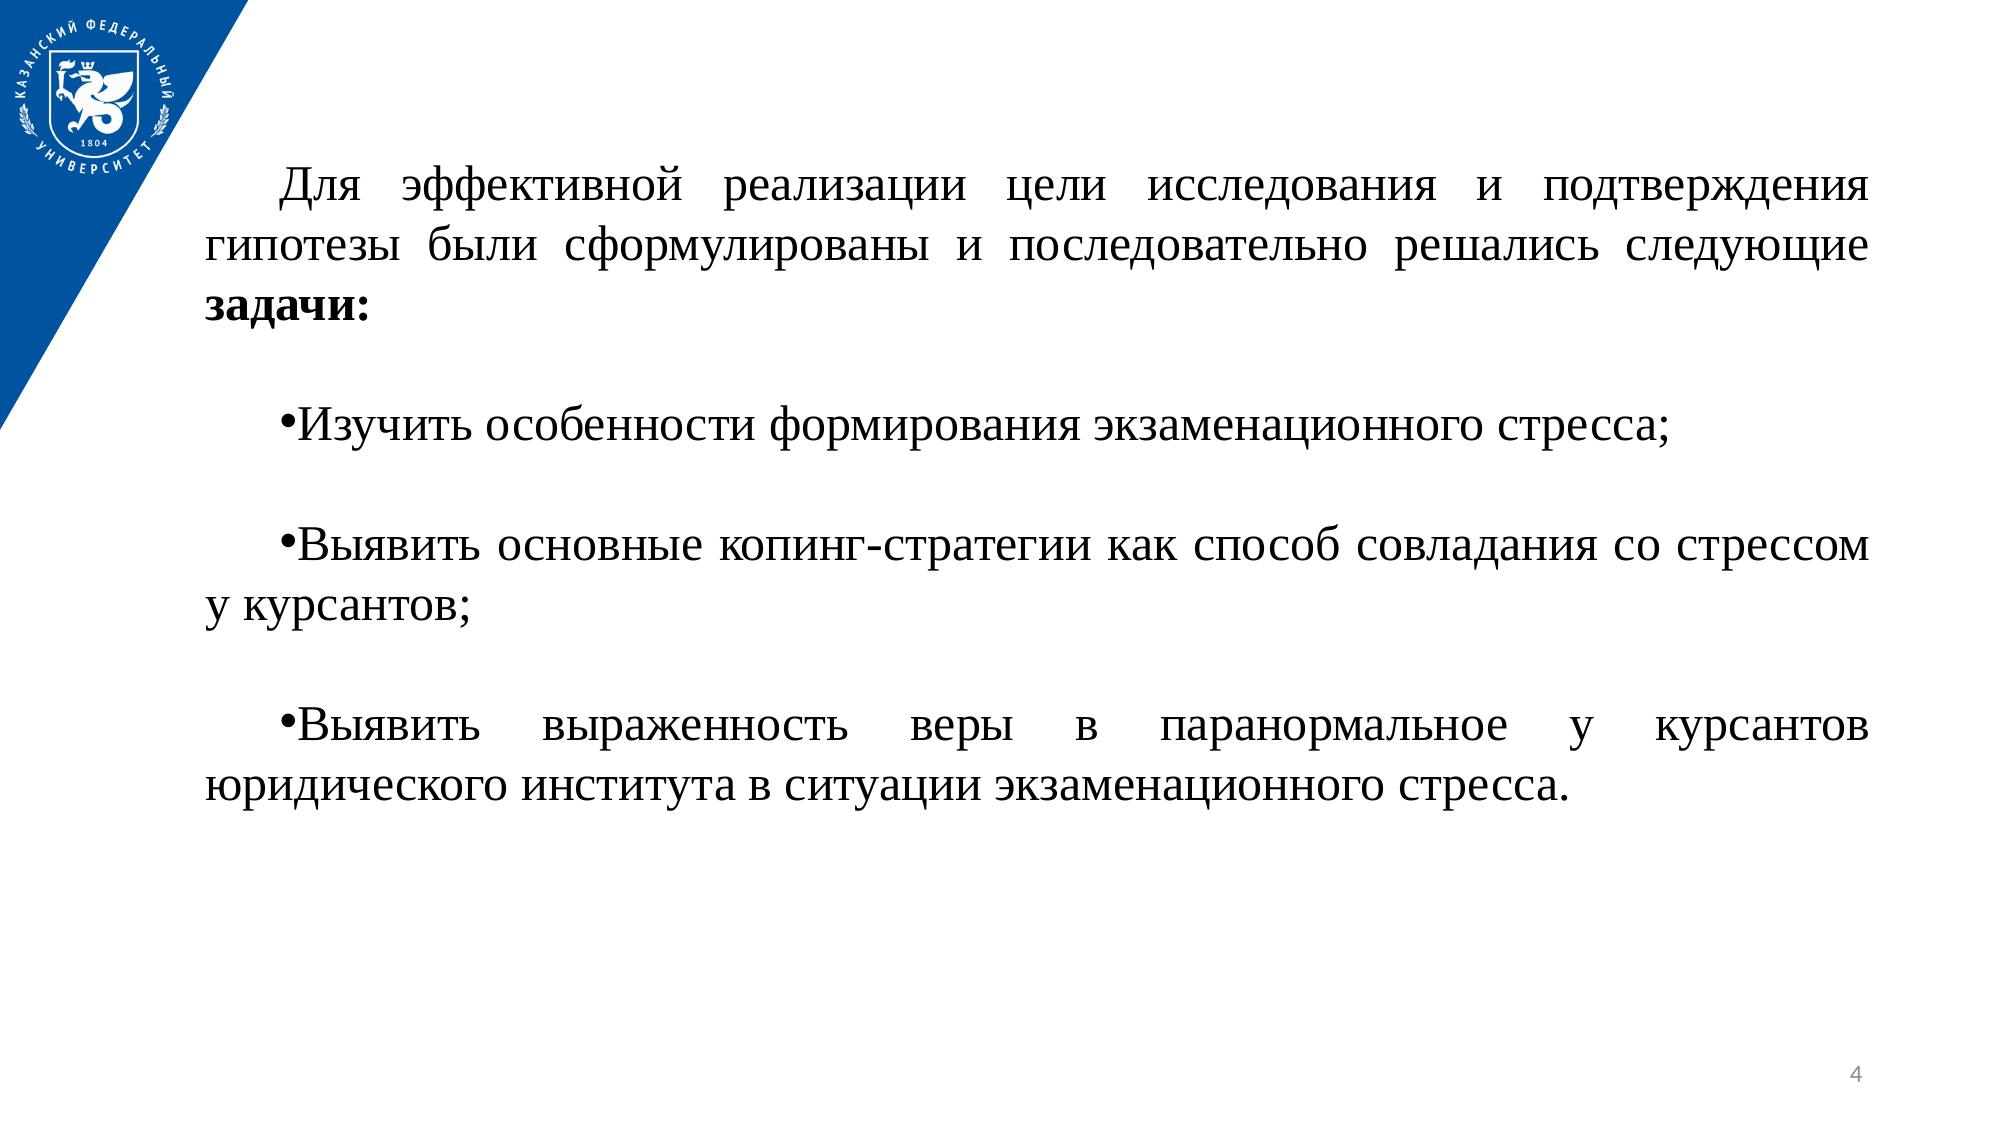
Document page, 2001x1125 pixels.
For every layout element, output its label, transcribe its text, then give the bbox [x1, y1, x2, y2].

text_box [0, 0, 249, 434]
slide_number 4 [1412, 1053, 1863, 1103]
text_box Для эффективной реализации цели исследования и подтверждения гипотезы были сформулированы и последовательно решались следующие задачи: Изучить особенности формирования экзаменационного стресса; Выявить основные копинг-стратегии как способ совладания со стрессом у курсантов; Выявить выраженность веры в паранормальное у курсантов юридического института в ситуации экзаменационного стресса. [190, 142, 1886, 1053]
